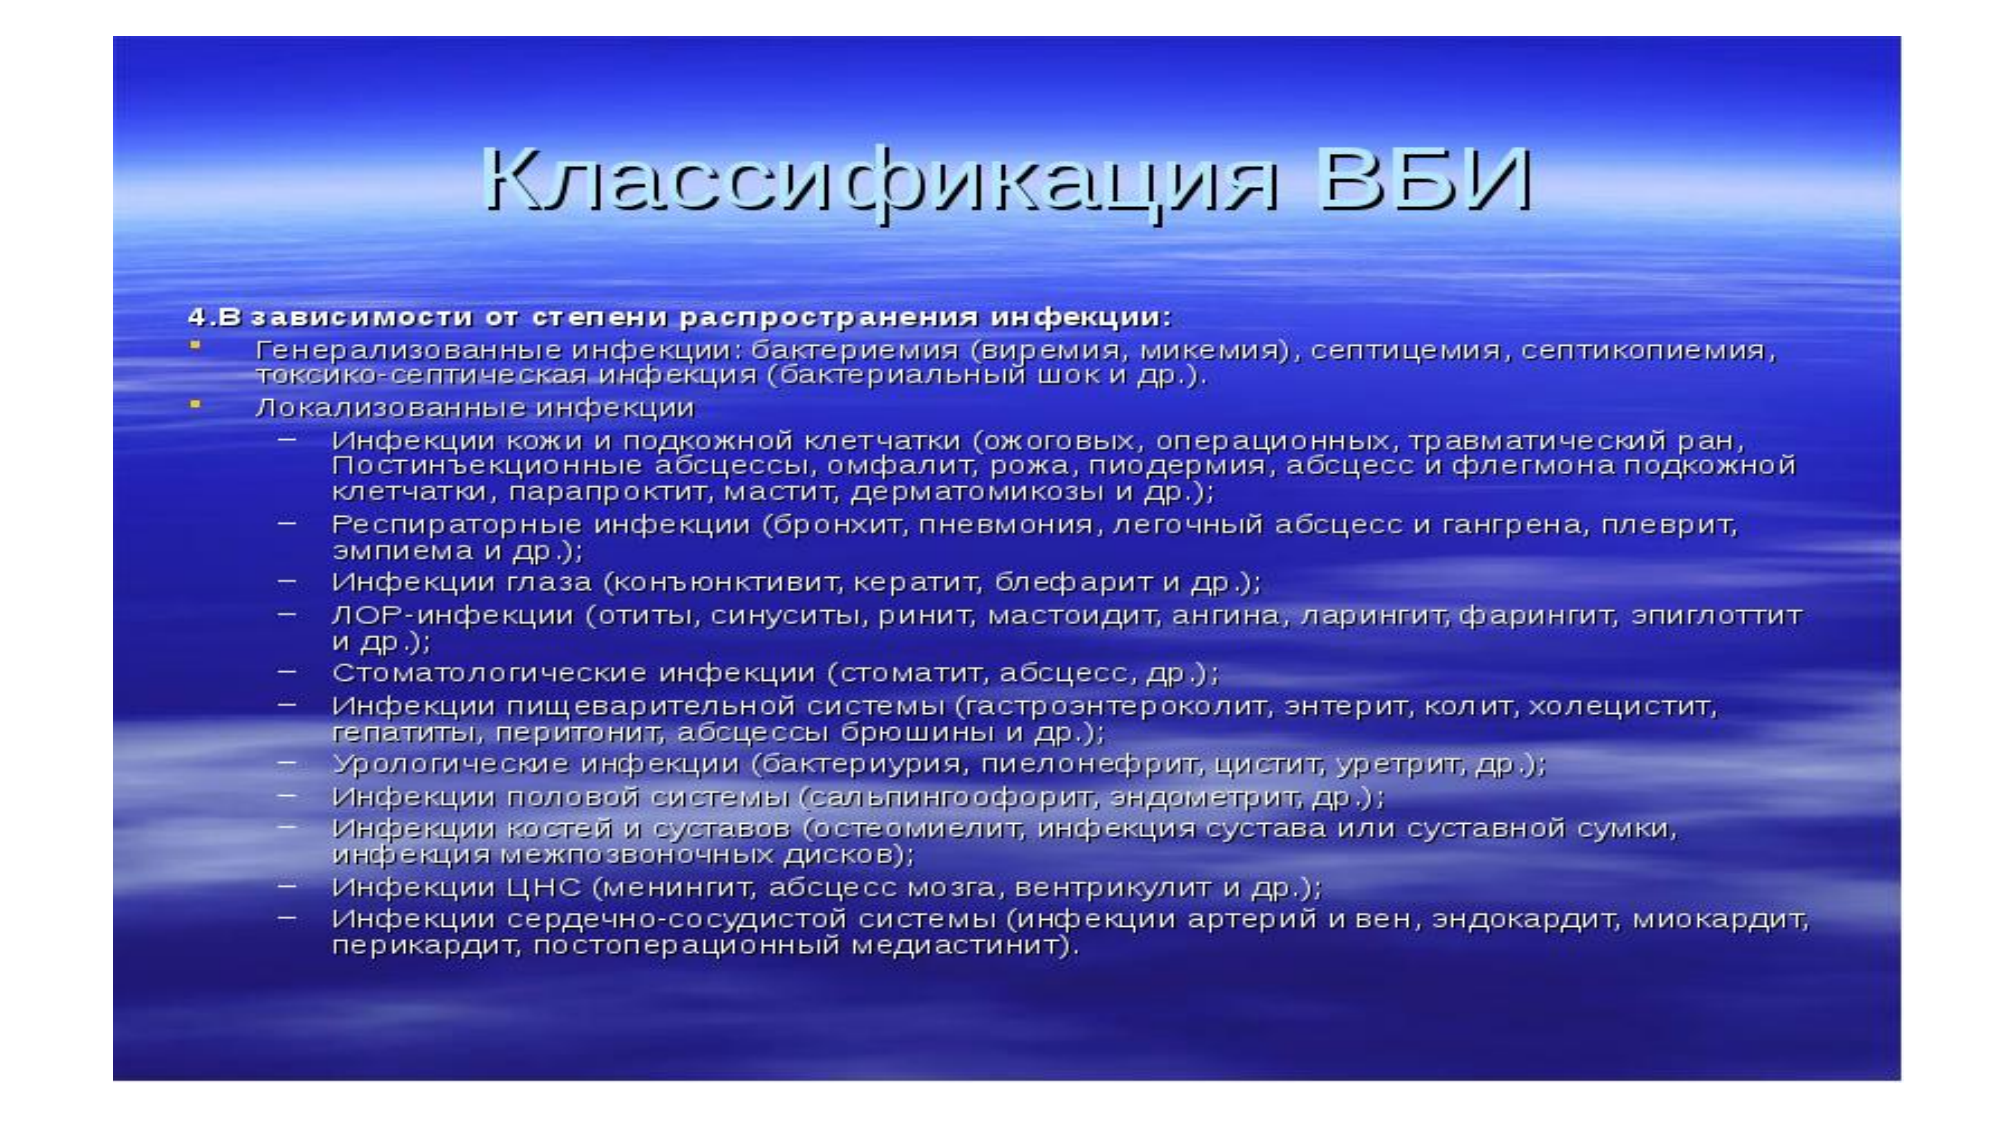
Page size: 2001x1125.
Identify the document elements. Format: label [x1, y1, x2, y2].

list [112, 36, 1904, 1083]
